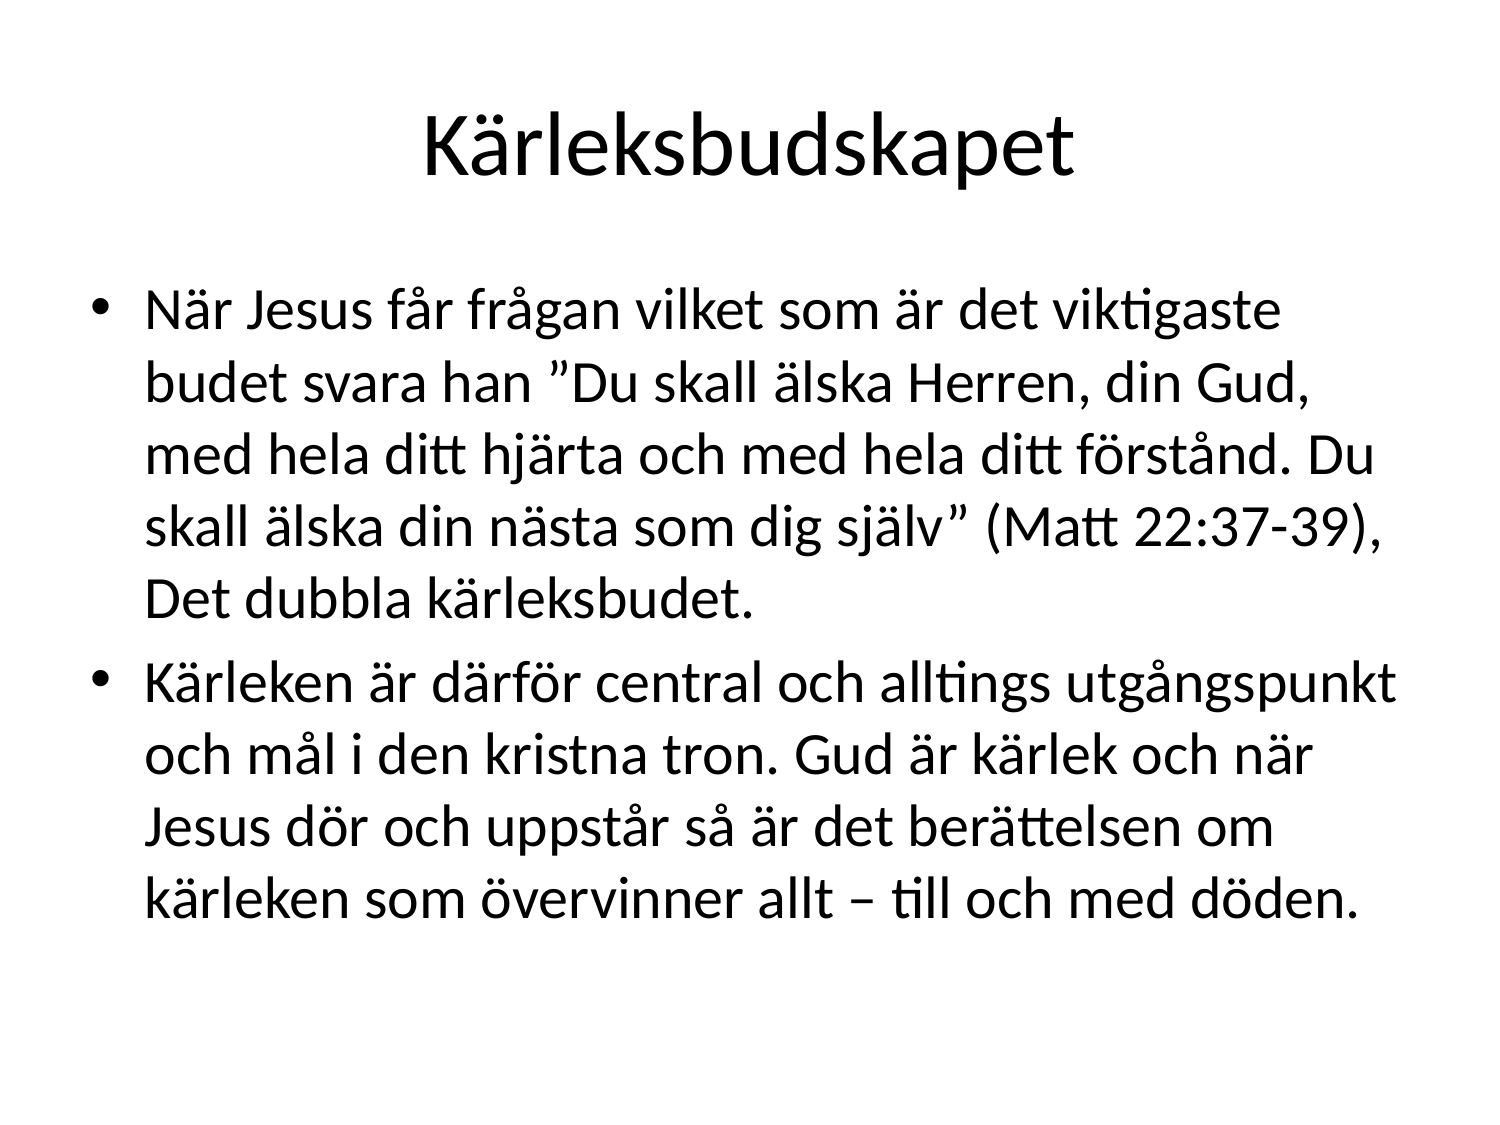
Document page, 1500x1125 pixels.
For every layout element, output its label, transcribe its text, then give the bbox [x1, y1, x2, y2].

title Kärleksbudskapet [75, 45, 1425, 233]
list När Jesus får frågan vilket som är det viktigaste budet svara han ”Du skall älska Herren, din Gud, med hela ditt hjärta och med hela ditt förstånd. Du skall älska din nästa som dig själv” (Matt 22:37-39), Det dubbla kärleksbudet. Kärleken är därför central och alltings utgångspunkt och mål i den kristna tron. Gud är kärlek och när Jesus dör och uppstår så är det berättelsen om kärleken som övervinner allt – till och med döden. [75, 262, 1425, 1005]
